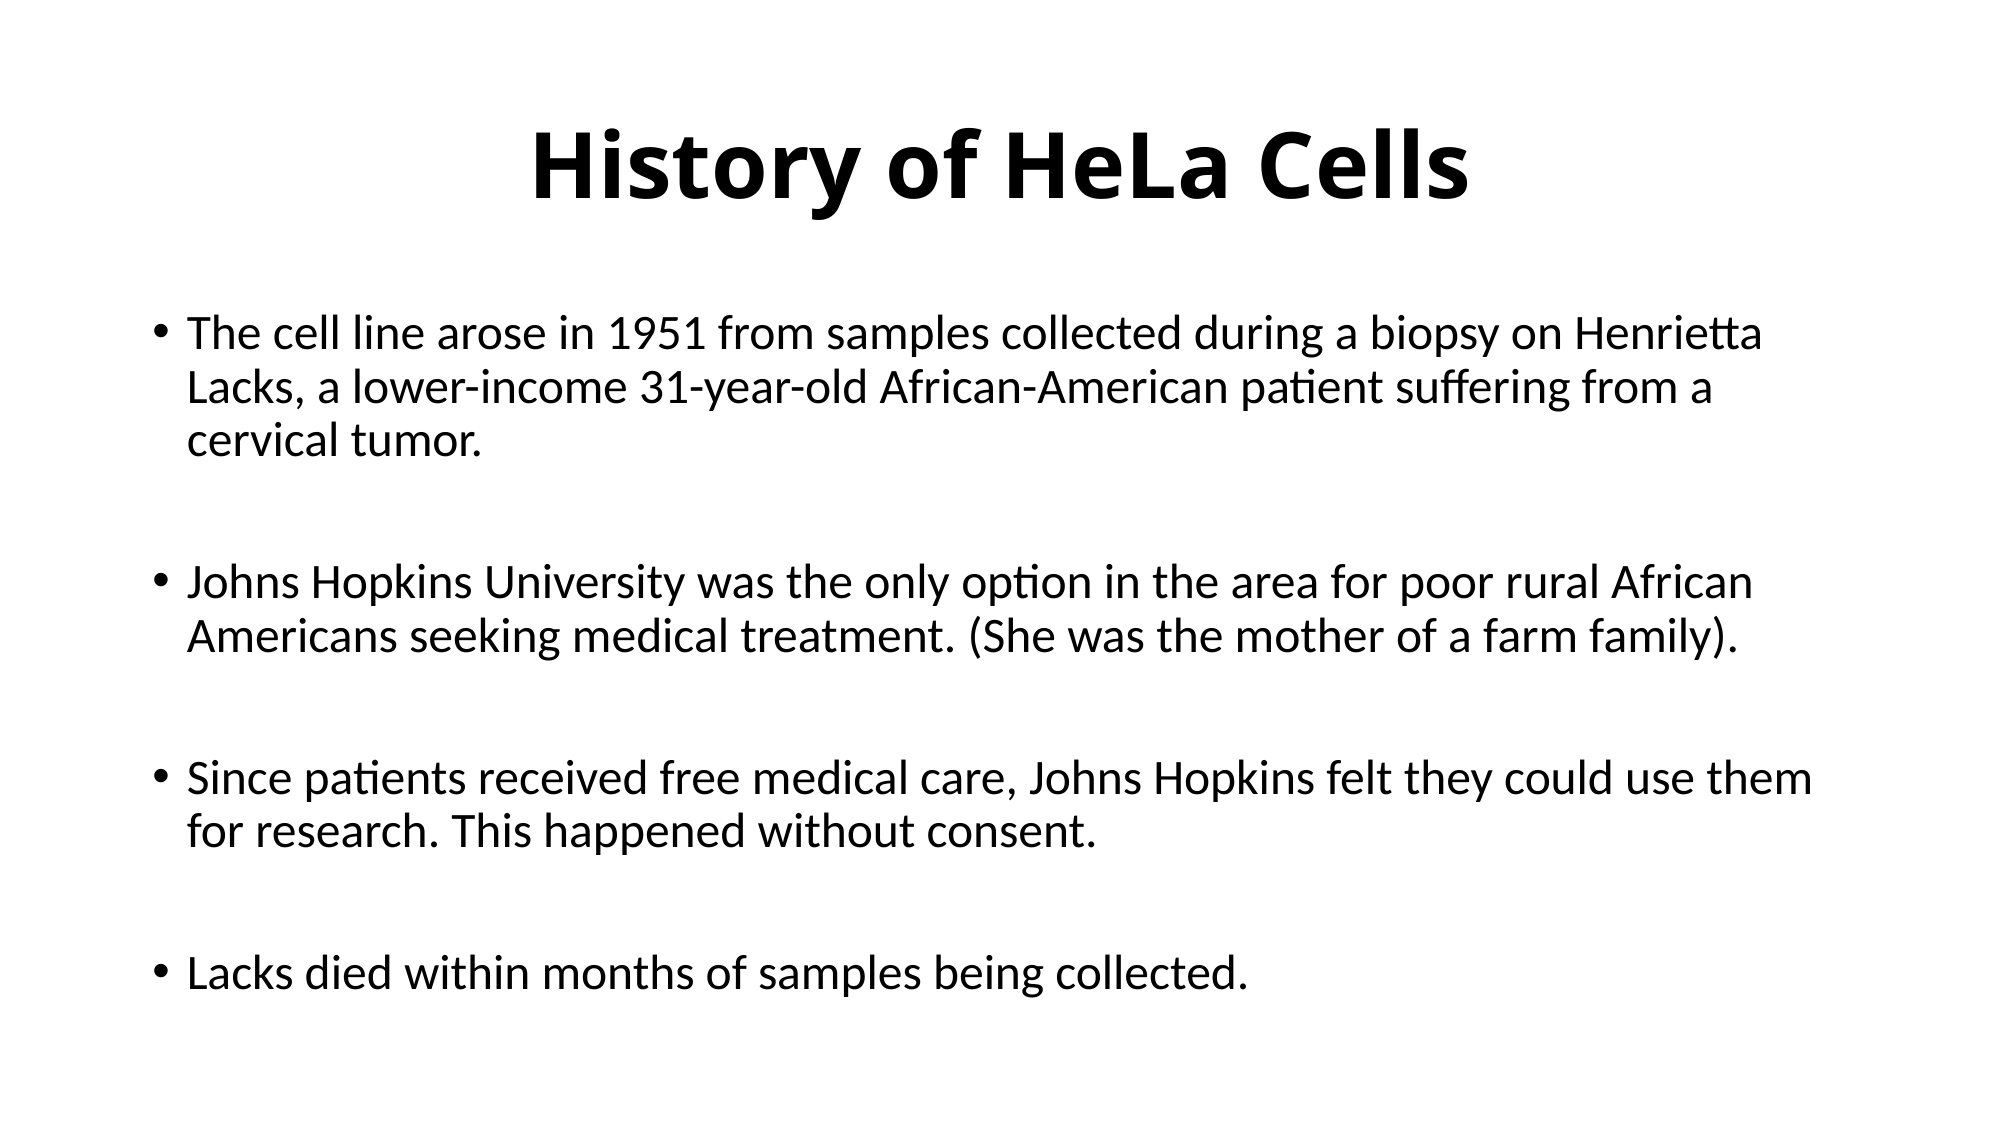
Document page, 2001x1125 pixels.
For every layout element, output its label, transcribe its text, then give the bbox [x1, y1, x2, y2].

title History of HeLa Cells [137, 59, 1863, 278]
list The cell line arose in 1951 from samples collected during a biopsy on Henrietta Lacks, a lower-income 31-year-old African-American patient suffering from a cervical tumor. Johns Hopkins University was the only option in the area for poor rural African Americans seeking medical treatment. (She was the mother of a farm family). Since patients received free medical care, Johns Hopkins felt they could use them for research. This happened without consent. Lacks died within months of samples being collected. [137, 299, 1863, 1014]
